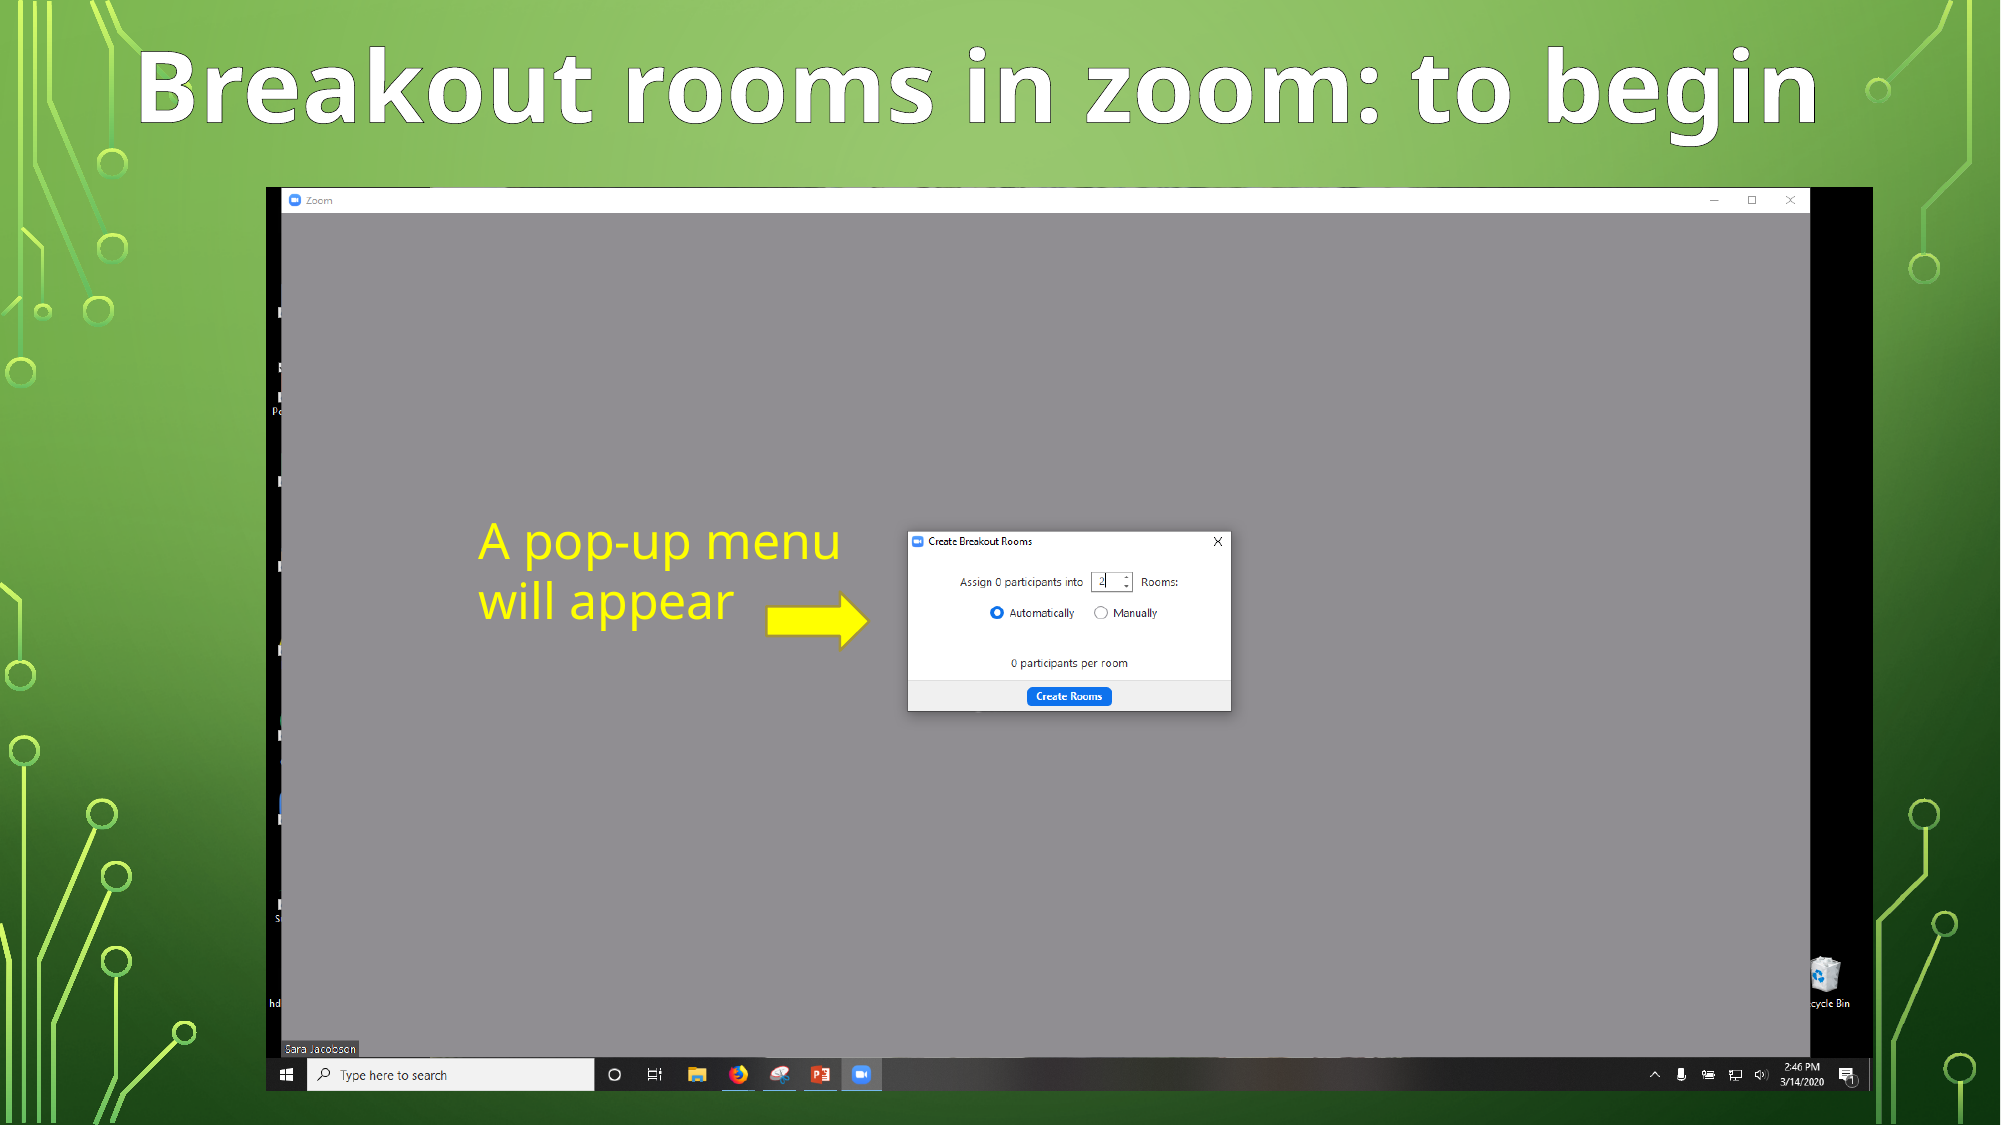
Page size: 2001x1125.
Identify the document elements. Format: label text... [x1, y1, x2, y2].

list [265, 187, 1873, 1092]
text_box Breakout rooms in zoom: to begin [117, 15, 1840, 151]
